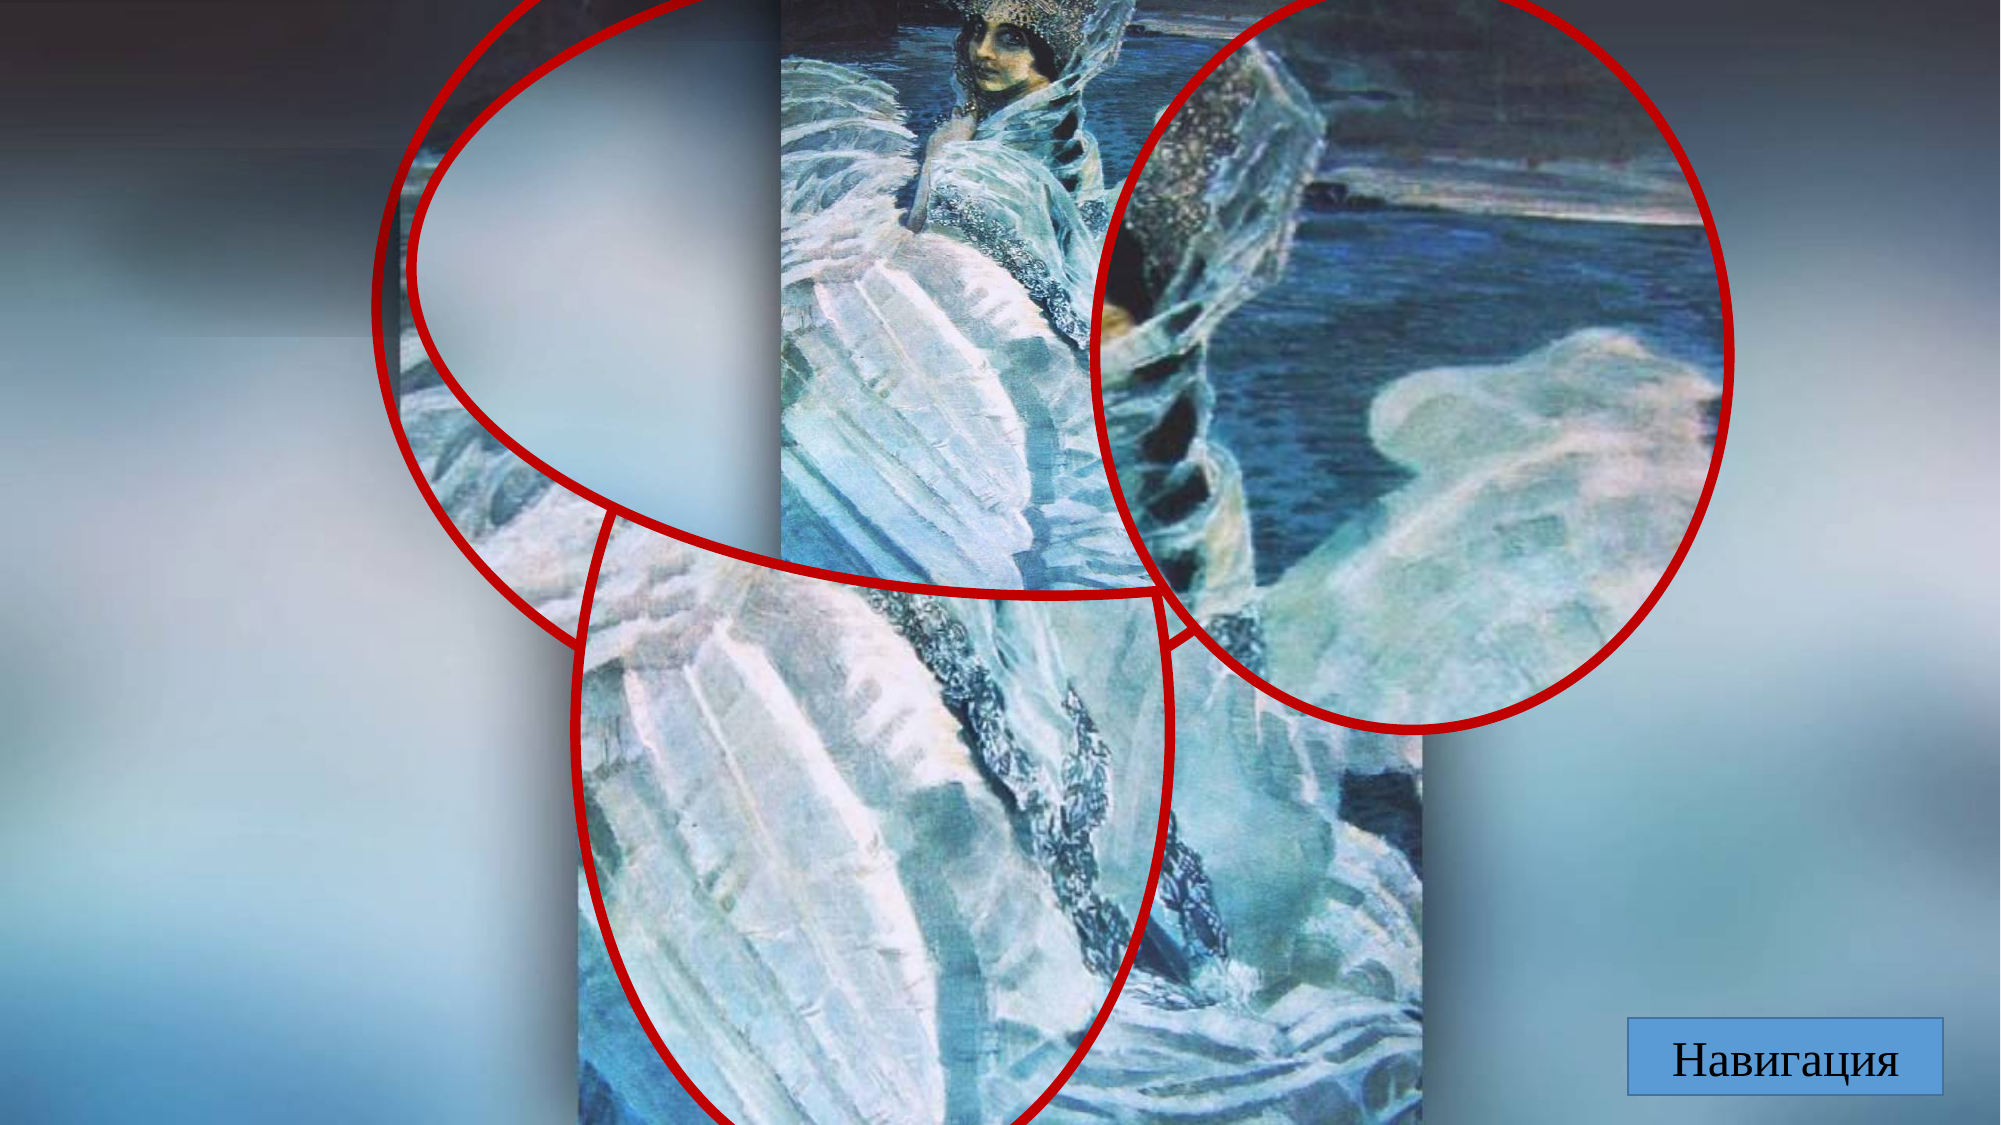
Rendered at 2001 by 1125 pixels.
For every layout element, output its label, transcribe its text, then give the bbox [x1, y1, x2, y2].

picture [0, 0, 2001, 1125]
text_box Навигация [1627, 1017, 1944, 1096]
